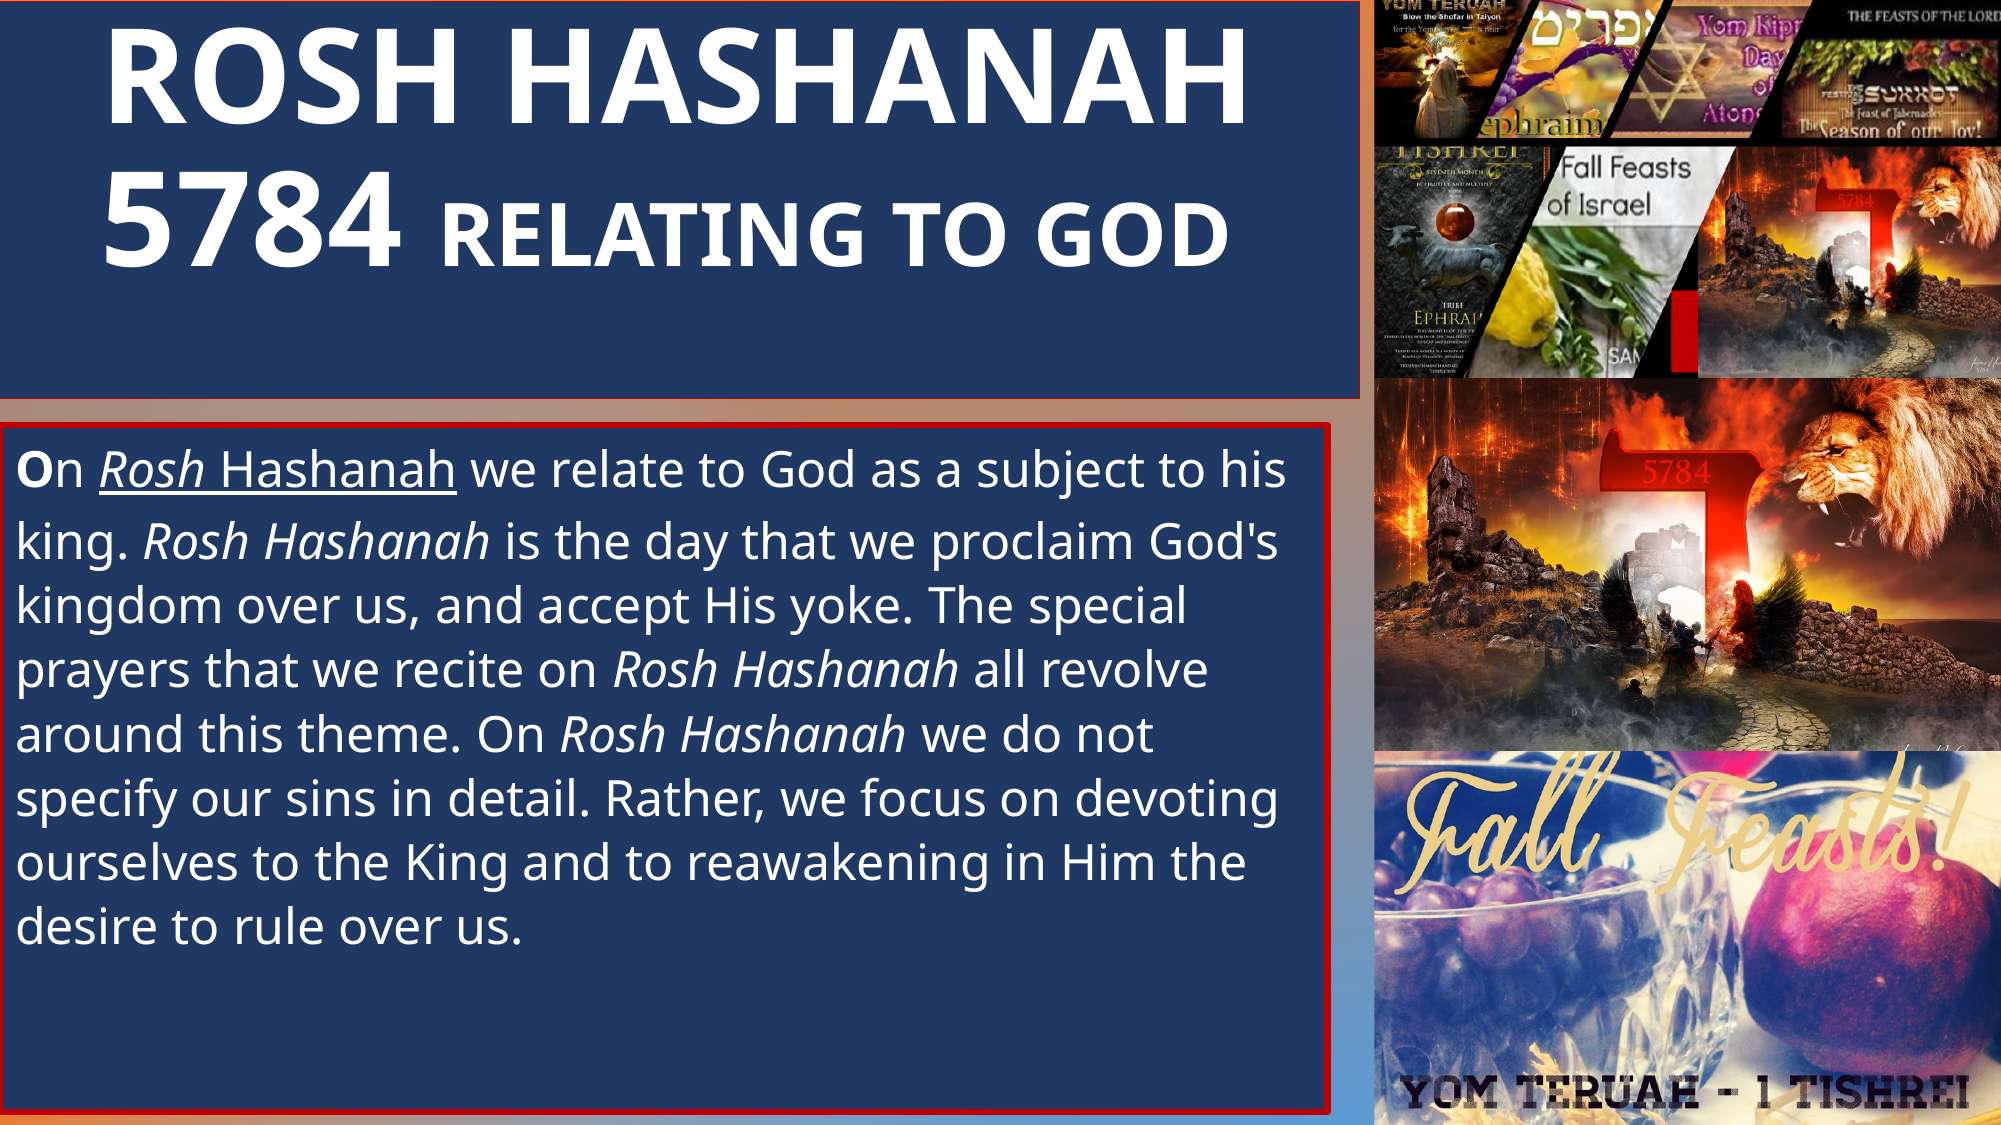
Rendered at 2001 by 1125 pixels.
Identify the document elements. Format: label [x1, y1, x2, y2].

picture [1374, 0, 2001, 1125]
text_box [0, 0, 1374, 1125]
